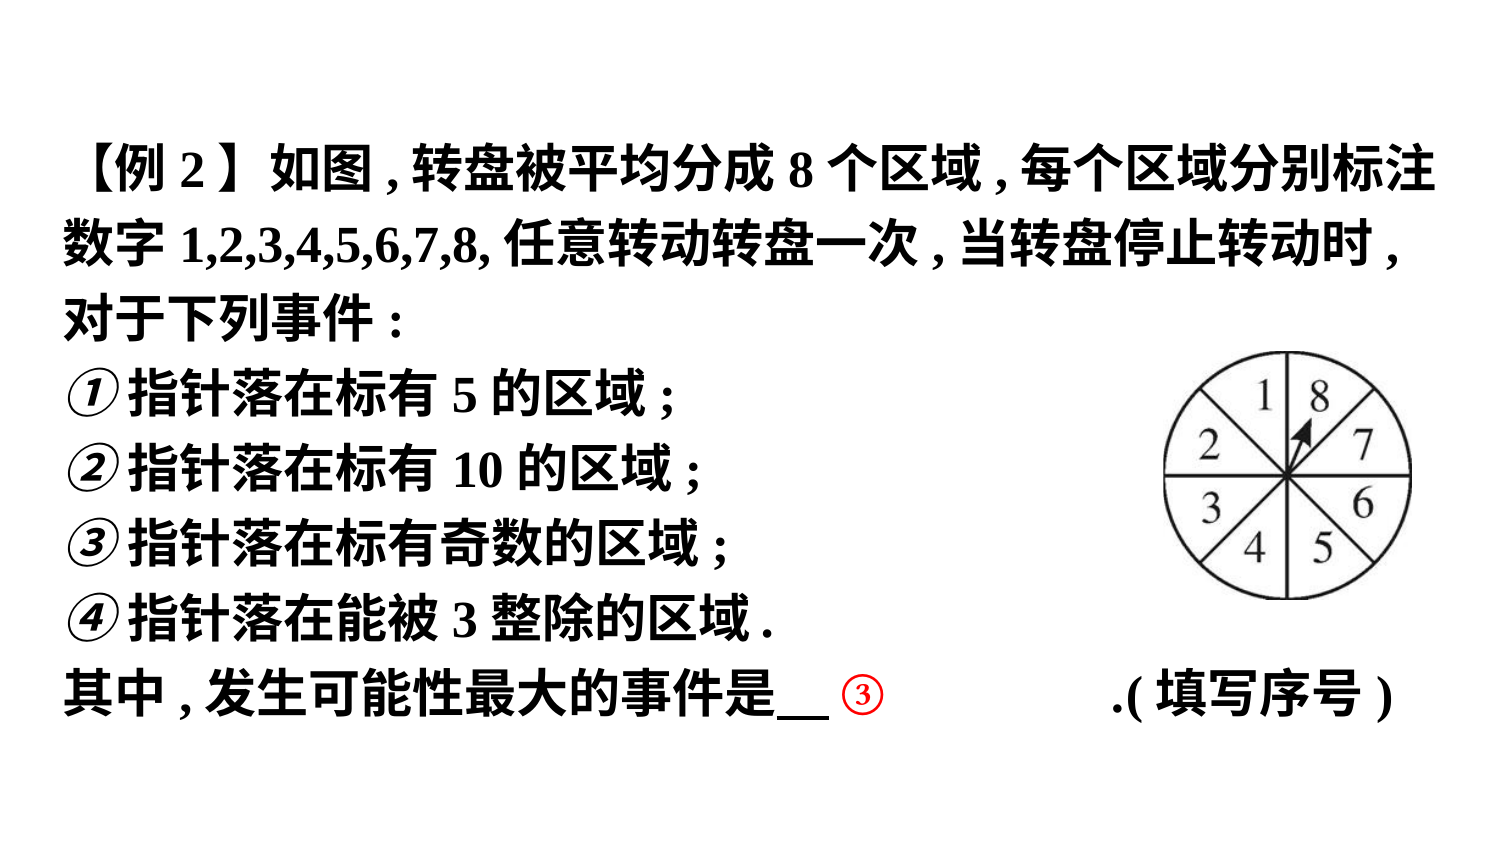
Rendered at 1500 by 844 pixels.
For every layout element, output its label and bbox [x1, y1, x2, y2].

text_box [47, 115, 1500, 744]
